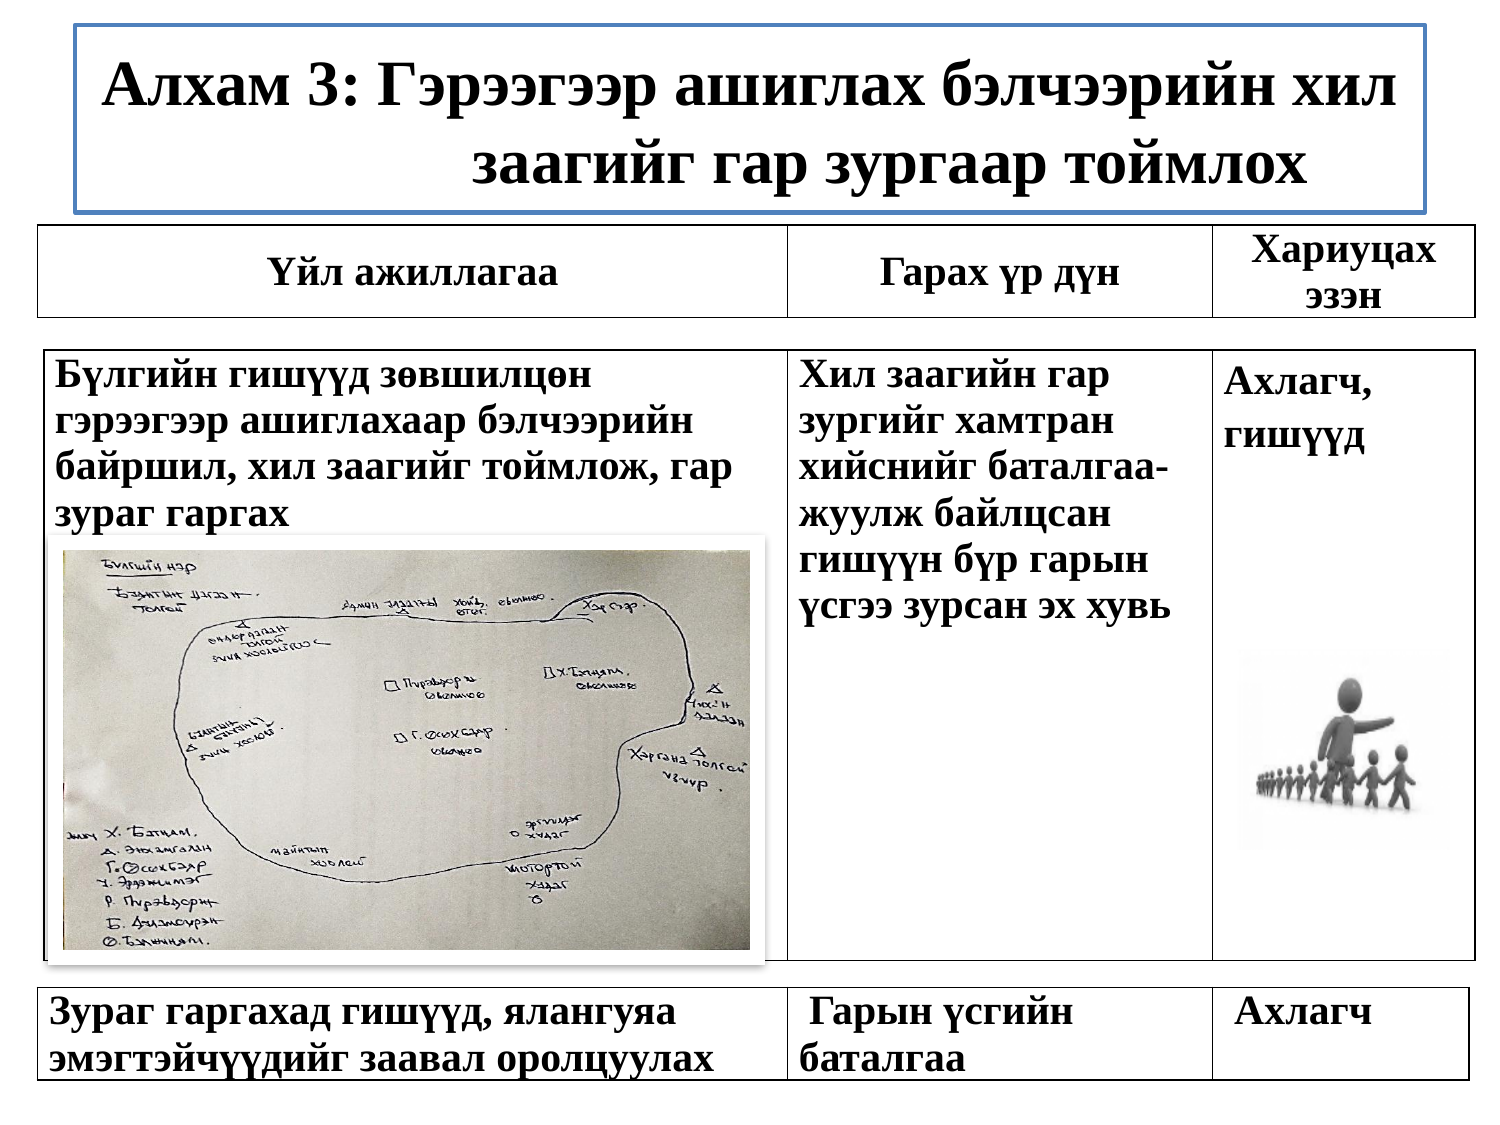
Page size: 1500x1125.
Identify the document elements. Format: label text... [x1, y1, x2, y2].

table_header Зураг гаргахад гишүүд, ялангуяа эмэгтэйчүүдийг заавал оролцуулах [38, 988, 787, 1079]
table_header Үйл ажиллагаа [38, 226, 787, 317]
table_header Хил заагийн гар зургийг хамтран хийснийг баталгаа-жуулж байлцсан гишүүн бүр гарын үсгээ зурсан эх хувь [788, 351, 1212, 960]
table_header Гарах үр дүн [788, 226, 1212, 317]
picture [62, 549, 751, 951]
picture [1237, 649, 1451, 851]
table_header Хариуцах эзэн [1213, 226, 1474, 317]
table_header Ахлагч [1213, 988, 1468, 1079]
table_header Гарын үсгийн баталгаа [788, 988, 1212, 1079]
title Алхам 3: Гэрээгээр ашиглах бэлчээрийн хил заагийг гар зургаар тоймлох [73, 23, 1427, 215]
table_header Бүлгийн гишүүд зөвшилцөн гэрээгээр ашиглахаар бэлчээрийн байршил, хил заагийг тоймлож, гар зураг гаргах [45, 351, 787, 960]
table_header Ахлагч, гишүүд [1213, 351, 1474, 960]
